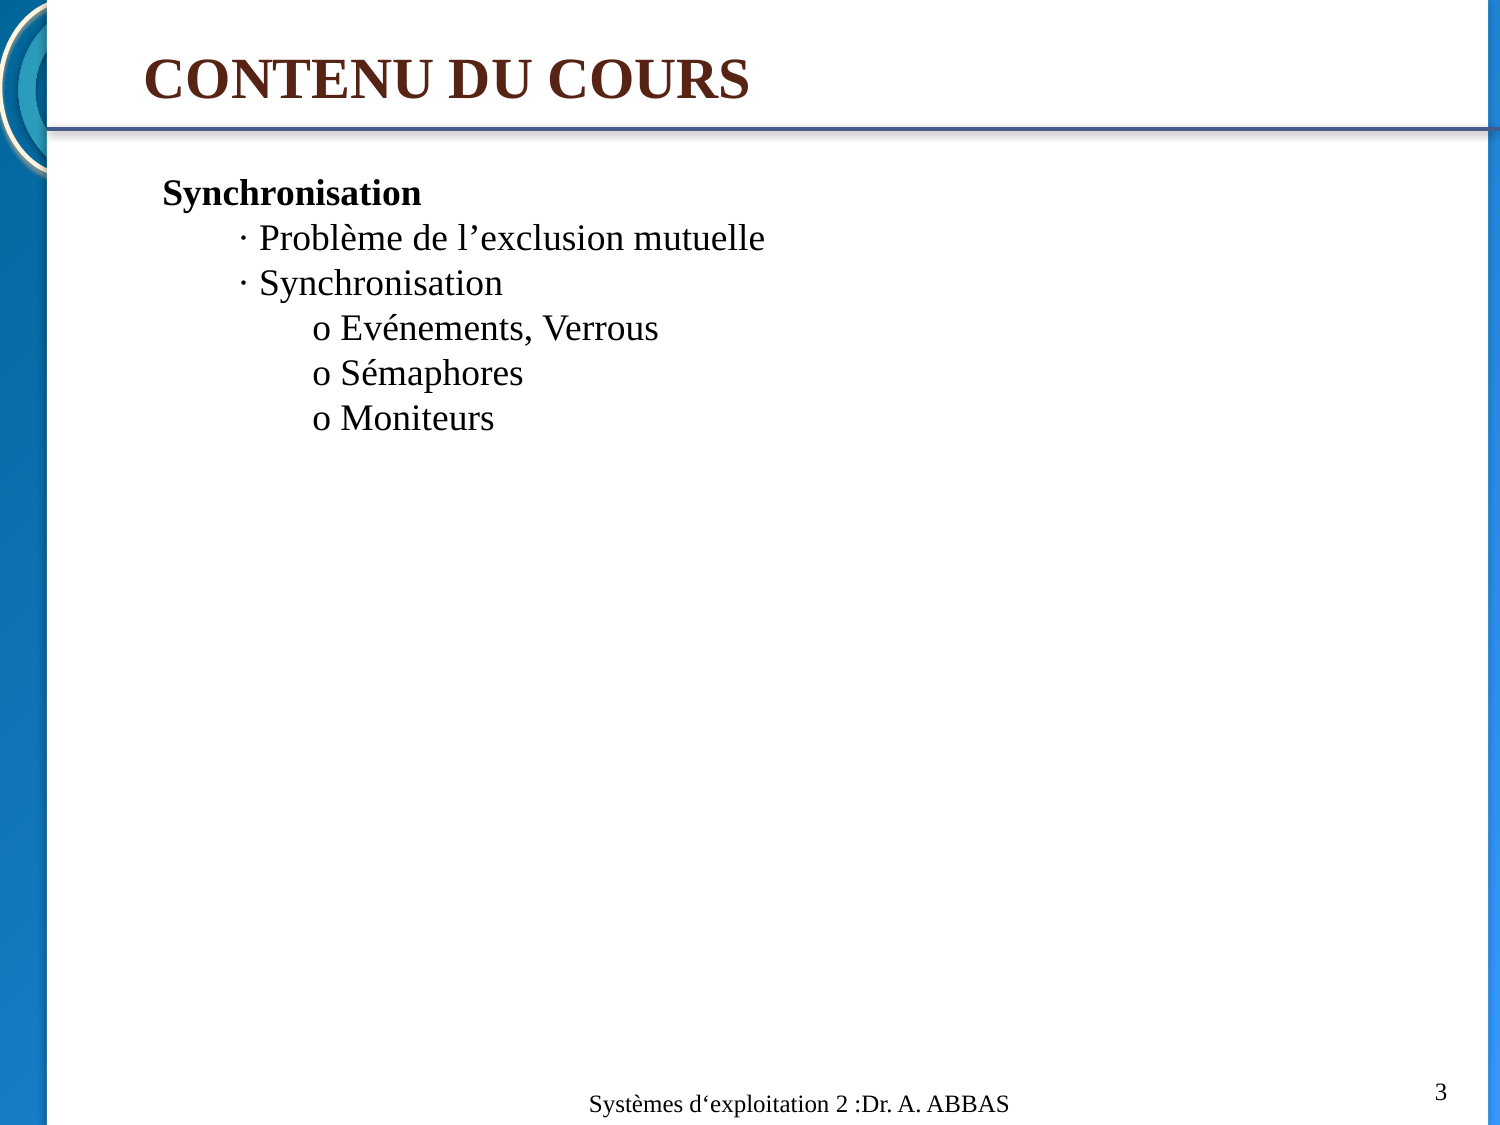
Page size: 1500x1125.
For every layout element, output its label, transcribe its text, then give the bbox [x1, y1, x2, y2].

text_box Synchronisation · Problème de l’exclusion mutuelle · Synchronisation o Evénements, Verrous o Sémaphores o Moniteurs [147, 160, 898, 446]
footer Systèmes d‘exploitation 2 :Dr. A. ABBAS [574, 1066, 1050, 1125]
title CONTENU DU COURS [128, 21, 1359, 129]
slide_number 3 [1394, 1034, 1488, 1113]
